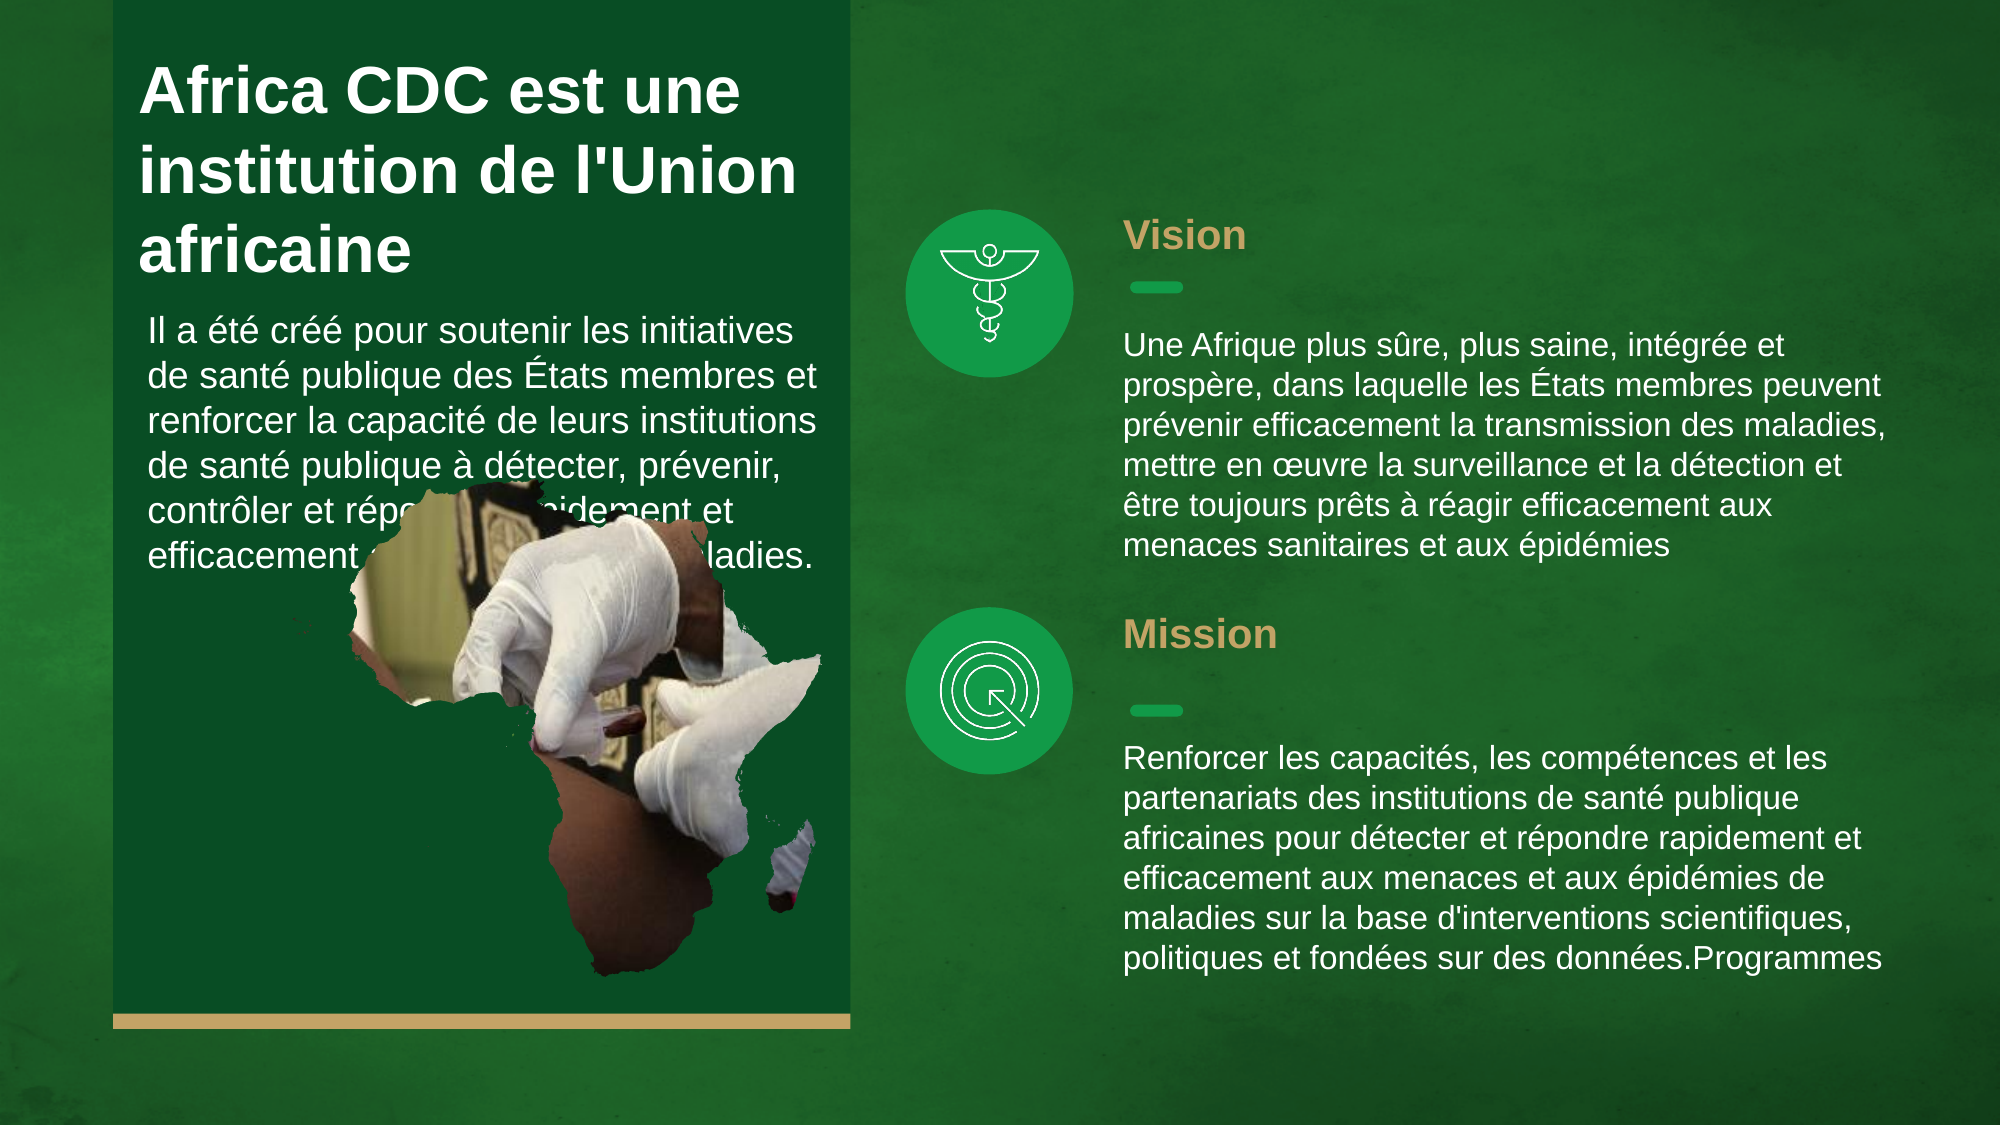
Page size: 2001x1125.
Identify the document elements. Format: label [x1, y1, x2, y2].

text_box [905, 606, 1074, 775]
picture [0, 0, 2000, 1125]
